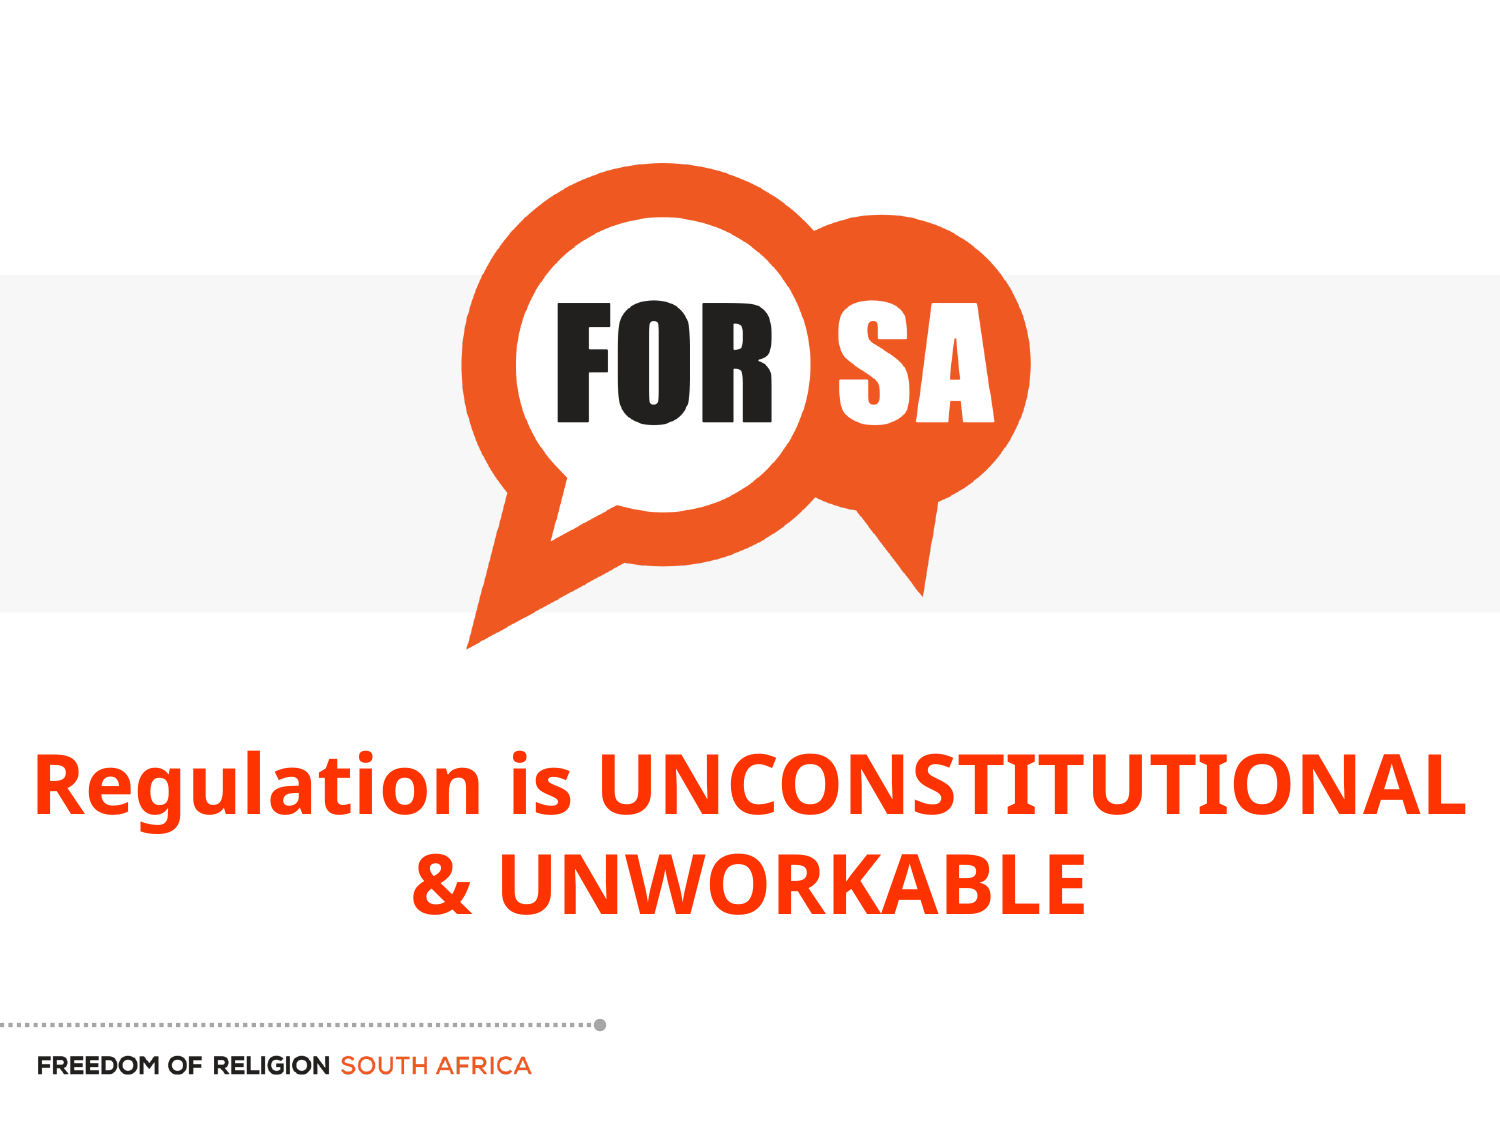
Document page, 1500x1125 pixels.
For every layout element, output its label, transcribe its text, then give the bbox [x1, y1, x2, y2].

title Regulation is UNCONSTITUTIONAL & UNWORKABLE [0, 662, 1500, 1000]
picture [396, 87, 1107, 662]
picture [0, 1037, 547, 1088]
